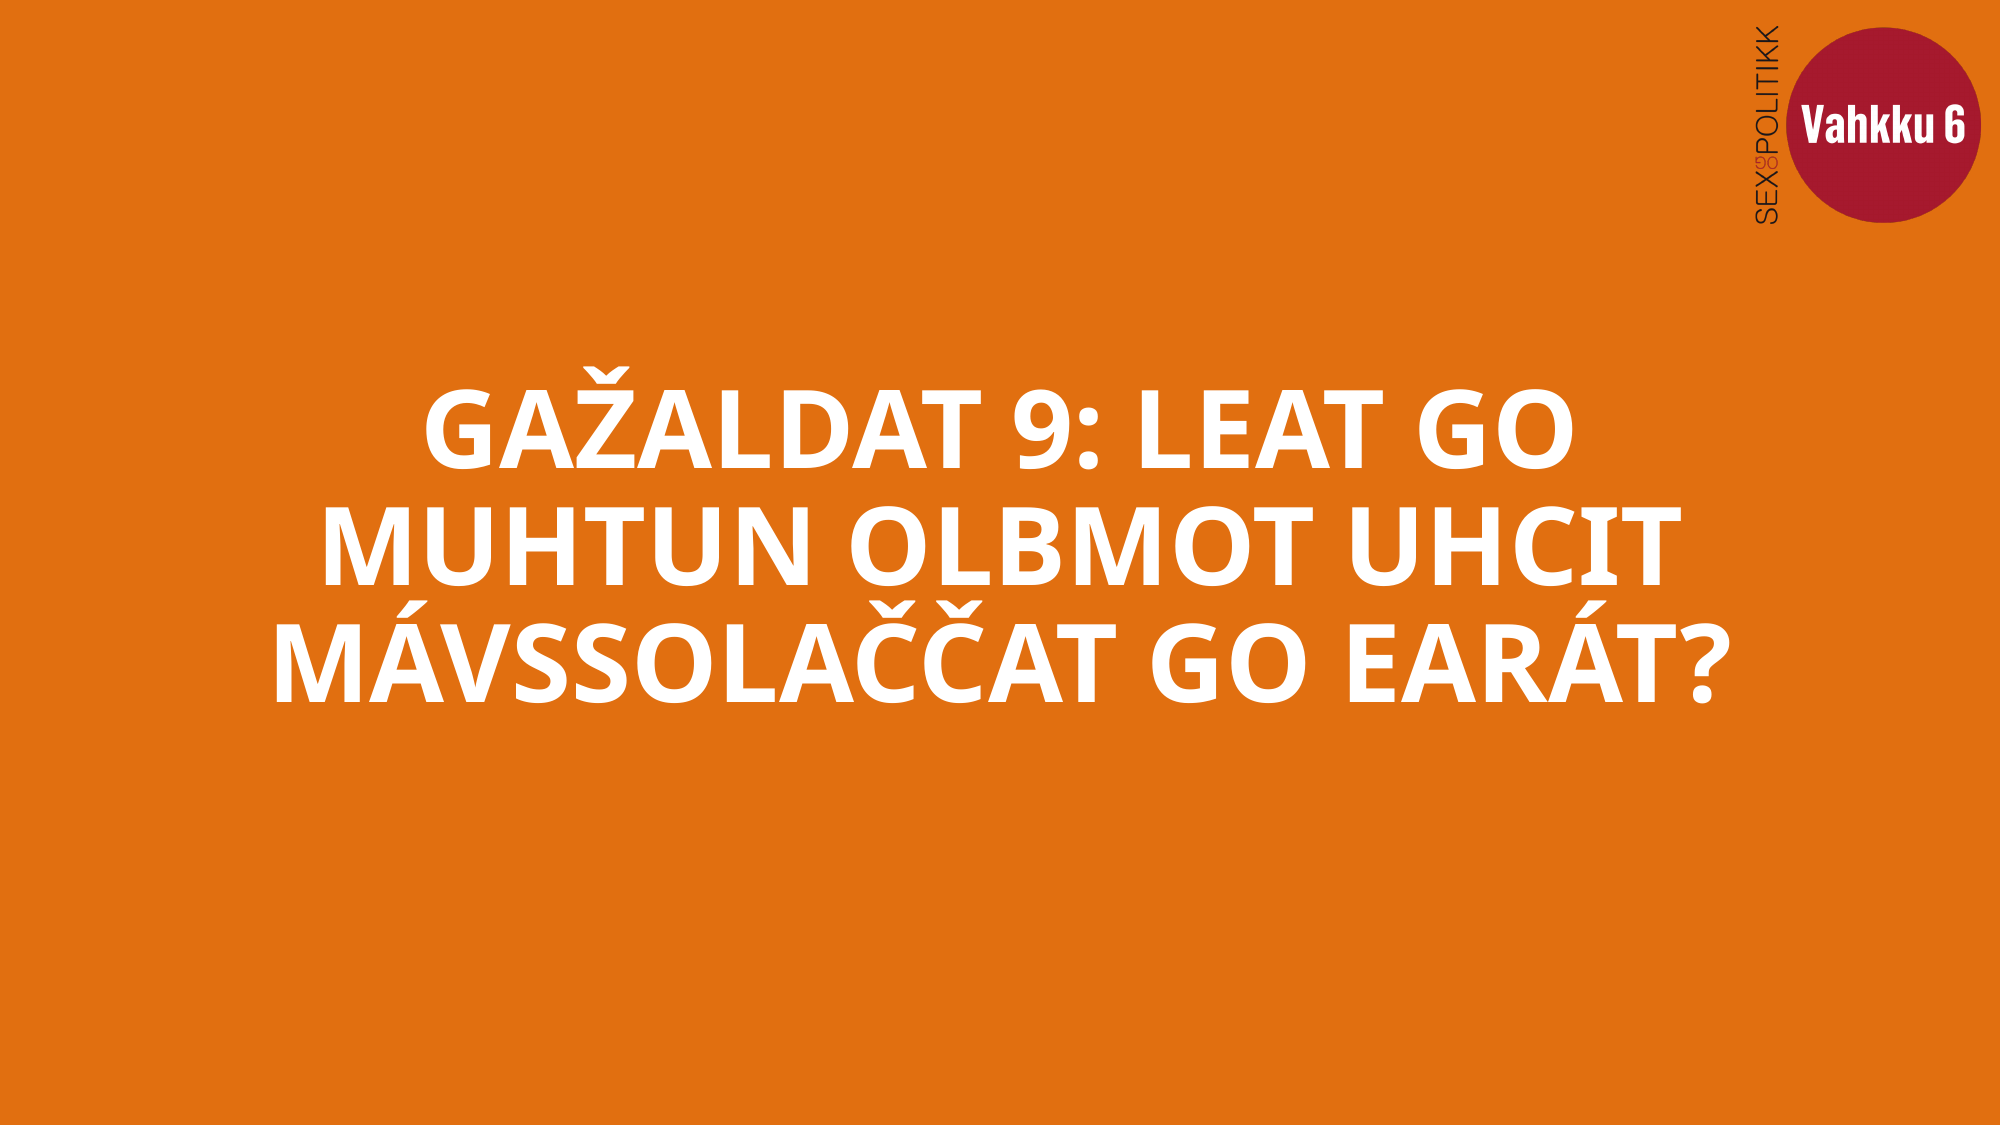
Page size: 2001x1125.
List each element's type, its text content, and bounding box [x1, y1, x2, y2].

title GAŽALDAT 9: LEAT GO MUHTUN OLBMOT UHCIT MÁVSSOLAČČAT GO EARÁT? [249, 342, 1750, 734]
picture [1752, 0, 2001, 257]
